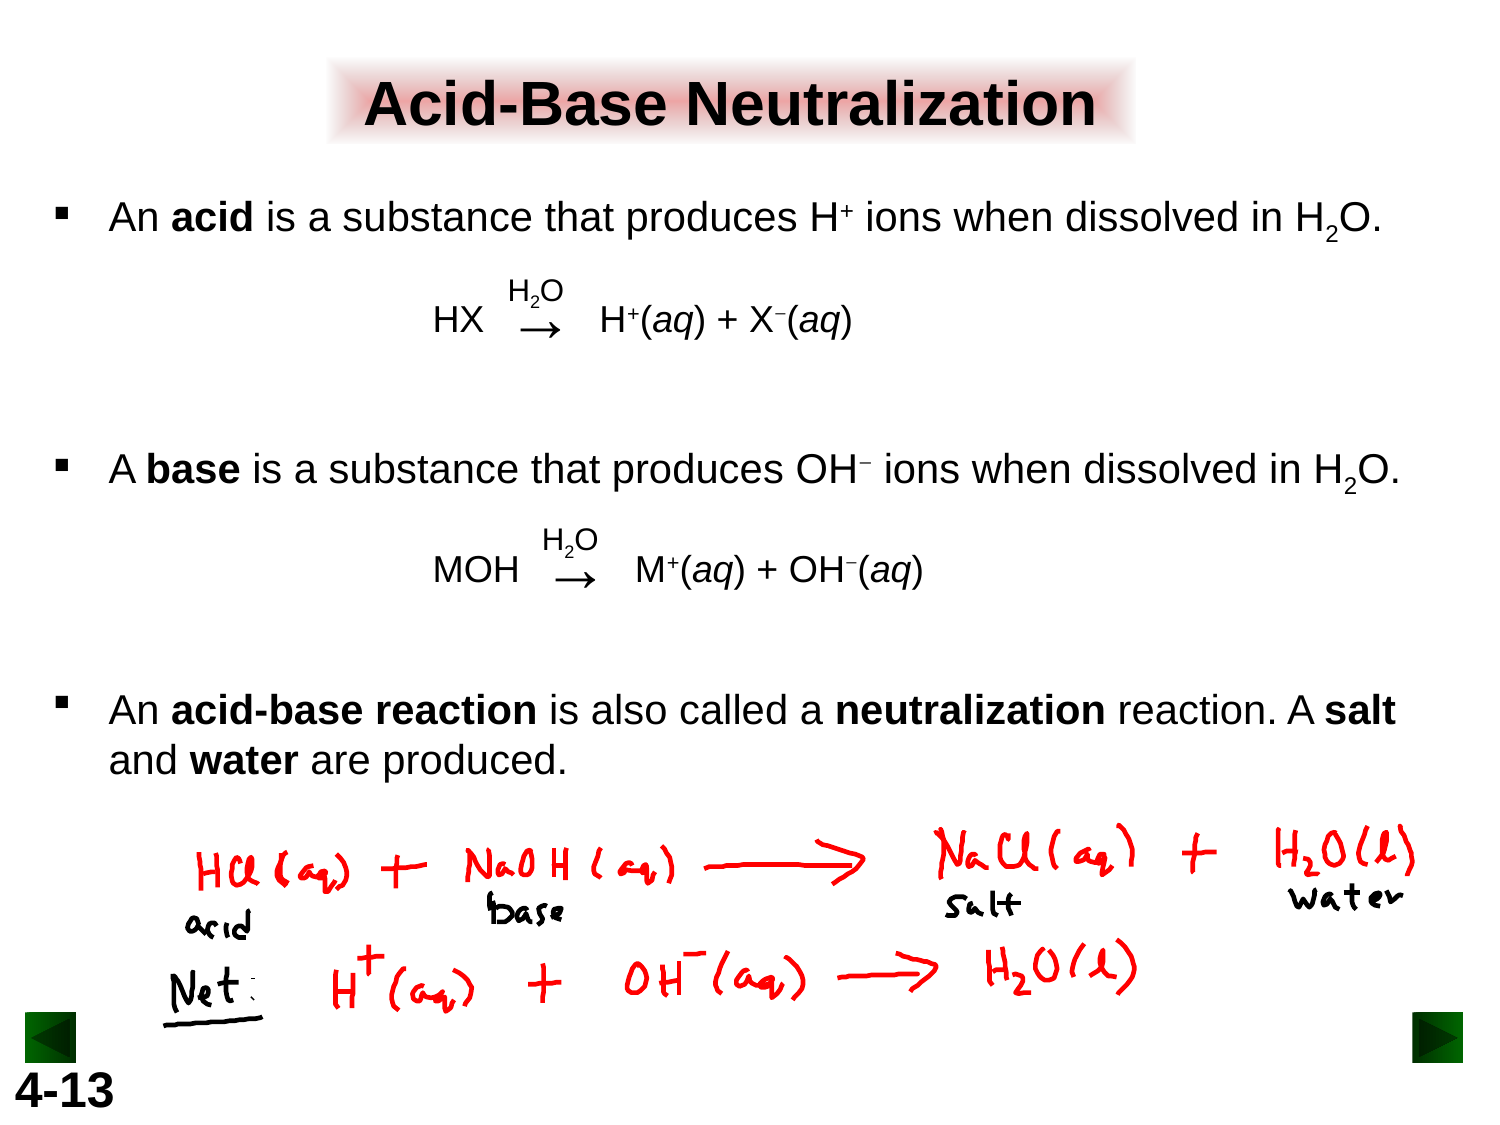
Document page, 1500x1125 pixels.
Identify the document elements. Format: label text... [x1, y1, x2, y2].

text_box [940, 838, 944, 880]
text_box [391, 968, 407, 1011]
text_box [537, 905, 547, 925]
text_box [1399, 826, 1413, 877]
text_box [1008, 904, 1012, 916]
text_box [1089, 950, 1117, 978]
text_box [1303, 858, 1319, 875]
text_box [785, 957, 804, 1000]
text_box [1194, 833, 1198, 852]
text_box [197, 987, 212, 1006]
text_box [335, 969, 339, 1009]
text_box [299, 865, 336, 892]
text_box [1008, 893, 1012, 903]
text_box [1358, 826, 1368, 865]
text_box [226, 966, 230, 982]
text_box [837, 973, 903, 979]
text_box [489, 892, 493, 911]
text_box [1323, 832, 1344, 866]
text_box [1051, 831, 1061, 869]
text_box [424, 262, 1038, 363]
text_box [627, 963, 647, 993]
text_box [172, 973, 178, 1013]
text_box [704, 864, 825, 869]
text_box [550, 908, 562, 920]
text_box [1071, 943, 1085, 977]
text_box [967, 854, 989, 868]
text_box [593, 847, 601, 879]
text_box [226, 984, 234, 1001]
text_box [1289, 889, 1317, 908]
text_box [453, 969, 472, 1007]
text_box [999, 833, 1039, 869]
text_box [934, 832, 966, 865]
text_box [736, 969, 784, 998]
text_box [1035, 948, 1058, 981]
text_box [1192, 854, 1196, 873]
text_box [336, 854, 347, 890]
text_box [968, 903, 984, 915]
text_box An acid is a substance that produces H+ ions when dissolved in H2O. [37, 182, 1420, 255]
text_box [1370, 892, 1381, 907]
text_box [1116, 939, 1135, 995]
text_box [516, 908, 533, 922]
text_box [412, 985, 455, 1012]
text_box [231, 857, 259, 886]
text_box [945, 896, 967, 916]
text_box [173, 971, 194, 1004]
text_box [661, 845, 672, 884]
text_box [424, 511, 1138, 613]
text_box [619, 862, 656, 884]
text_box [277, 852, 288, 887]
text_box [895, 953, 937, 992]
text_box [187, 917, 207, 935]
text_box [467, 848, 490, 877]
text_box [1386, 890, 1403, 902]
text_box [495, 906, 513, 922]
text_box [715, 951, 729, 994]
text_box [520, 849, 533, 875]
text_box A base is a substance that produces OH− ions when dissolved in H2O. [37, 434, 1450, 507]
text_box [234, 910, 250, 938]
text_box [497, 863, 514, 875]
text_box [1076, 848, 1113, 875]
text_box [988, 949, 993, 986]
text_box [1012, 973, 1032, 994]
text_box An acid-base reaction is also called a neutralization reaction. A salt and water are produced. [37, 675, 1420, 790]
text_box [663, 983, 668, 996]
text_box [1278, 829, 1282, 866]
text_box [207, 922, 217, 938]
text_box [1322, 893, 1340, 910]
text_box [1376, 832, 1396, 863]
text_box [1352, 893, 1357, 910]
text_box [992, 890, 998, 916]
text_box [1118, 824, 1133, 867]
text_box Acid-Base Neutralization [324, 55, 1138, 146]
text_box [816, 839, 864, 885]
